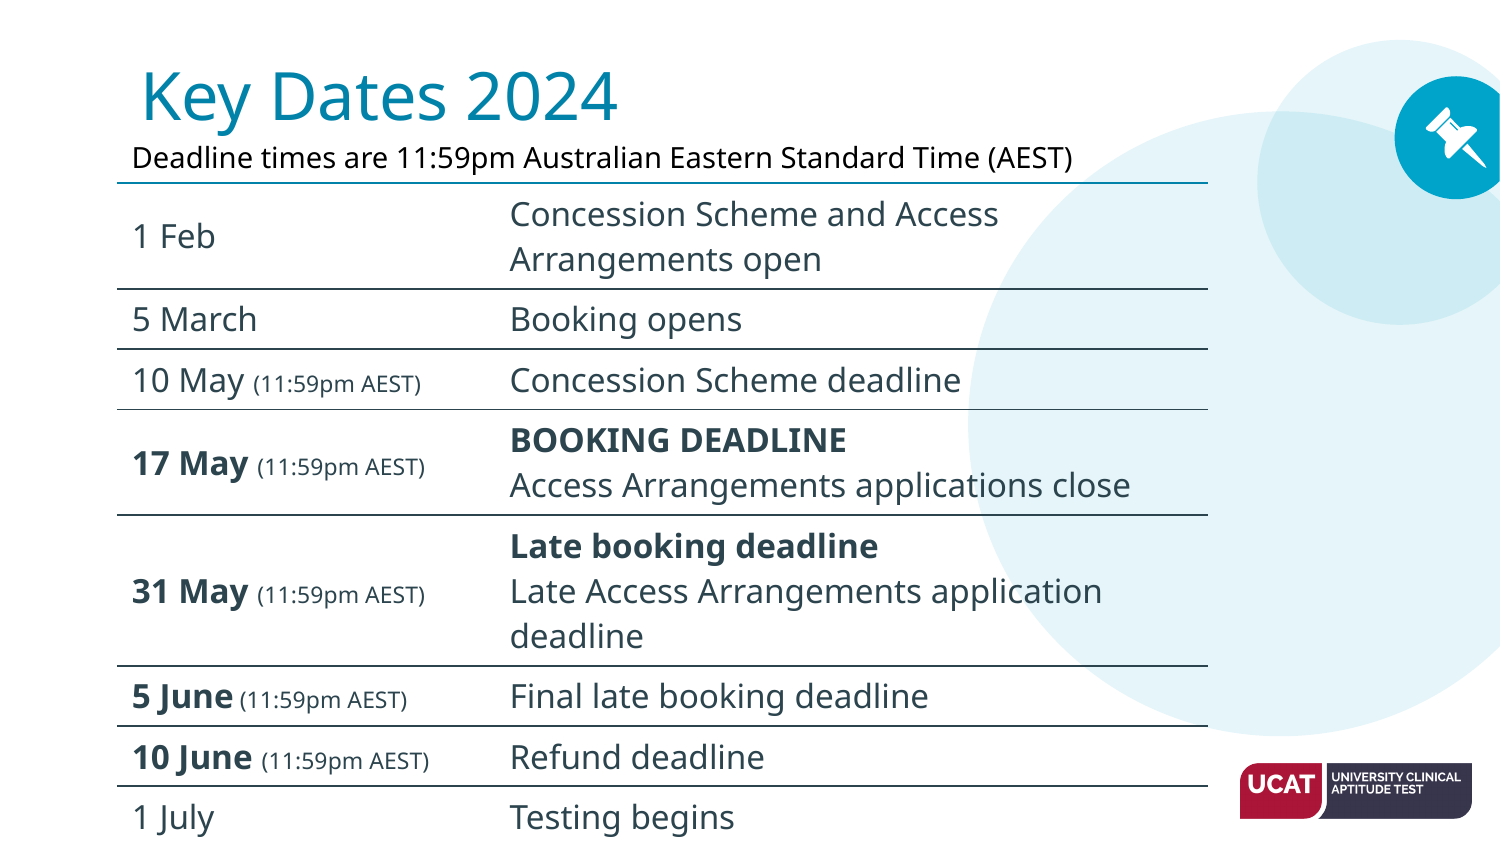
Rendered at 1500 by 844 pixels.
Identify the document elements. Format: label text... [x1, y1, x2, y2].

picture [1240, 763, 1472, 819]
title Key Dates 2024 [140, 65, 1224, 132]
table_cell Final late booking deadline [495, 667, 1208, 725]
text_box Deadline times are 11:59pm Australian Eastern Standard Time (AEST) [116, 131, 1144, 182]
table_cell 5 March [117, 290, 495, 348]
text_box [1394, 76, 1500, 200]
table_header 1 Feb [117, 184, 495, 288]
table_cell Refund deadline [495, 727, 1208, 785]
table_cell 10 May (11:59pm AEST) [117, 350, 495, 409]
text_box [1425, 107, 1487, 169]
table_cell Concession Scheme deadline [495, 350, 1208, 409]
table_cell Testing begins [495, 787, 1208, 844]
table_cell BOOKING DEADLINE Access Arrangements applications close [495, 410, 1208, 514]
table_cell 31 May (11:59pm AEST) [117, 516, 495, 665]
table_cell Booking opens [495, 290, 1208, 348]
table_cell Late booking deadline Late Access Arrangements application deadline [495, 516, 1208, 665]
table_header Concession Scheme and Access Arrangements open [495, 184, 1208, 288]
table_cell 10 June (11:59pm AEST) [117, 727, 495, 785]
table_cell 17 May (11:59pm AEST) [117, 410, 495, 514]
table_cell 5 June (11:59pm AEST) [117, 667, 495, 725]
table_cell 1 July [117, 787, 495, 844]
